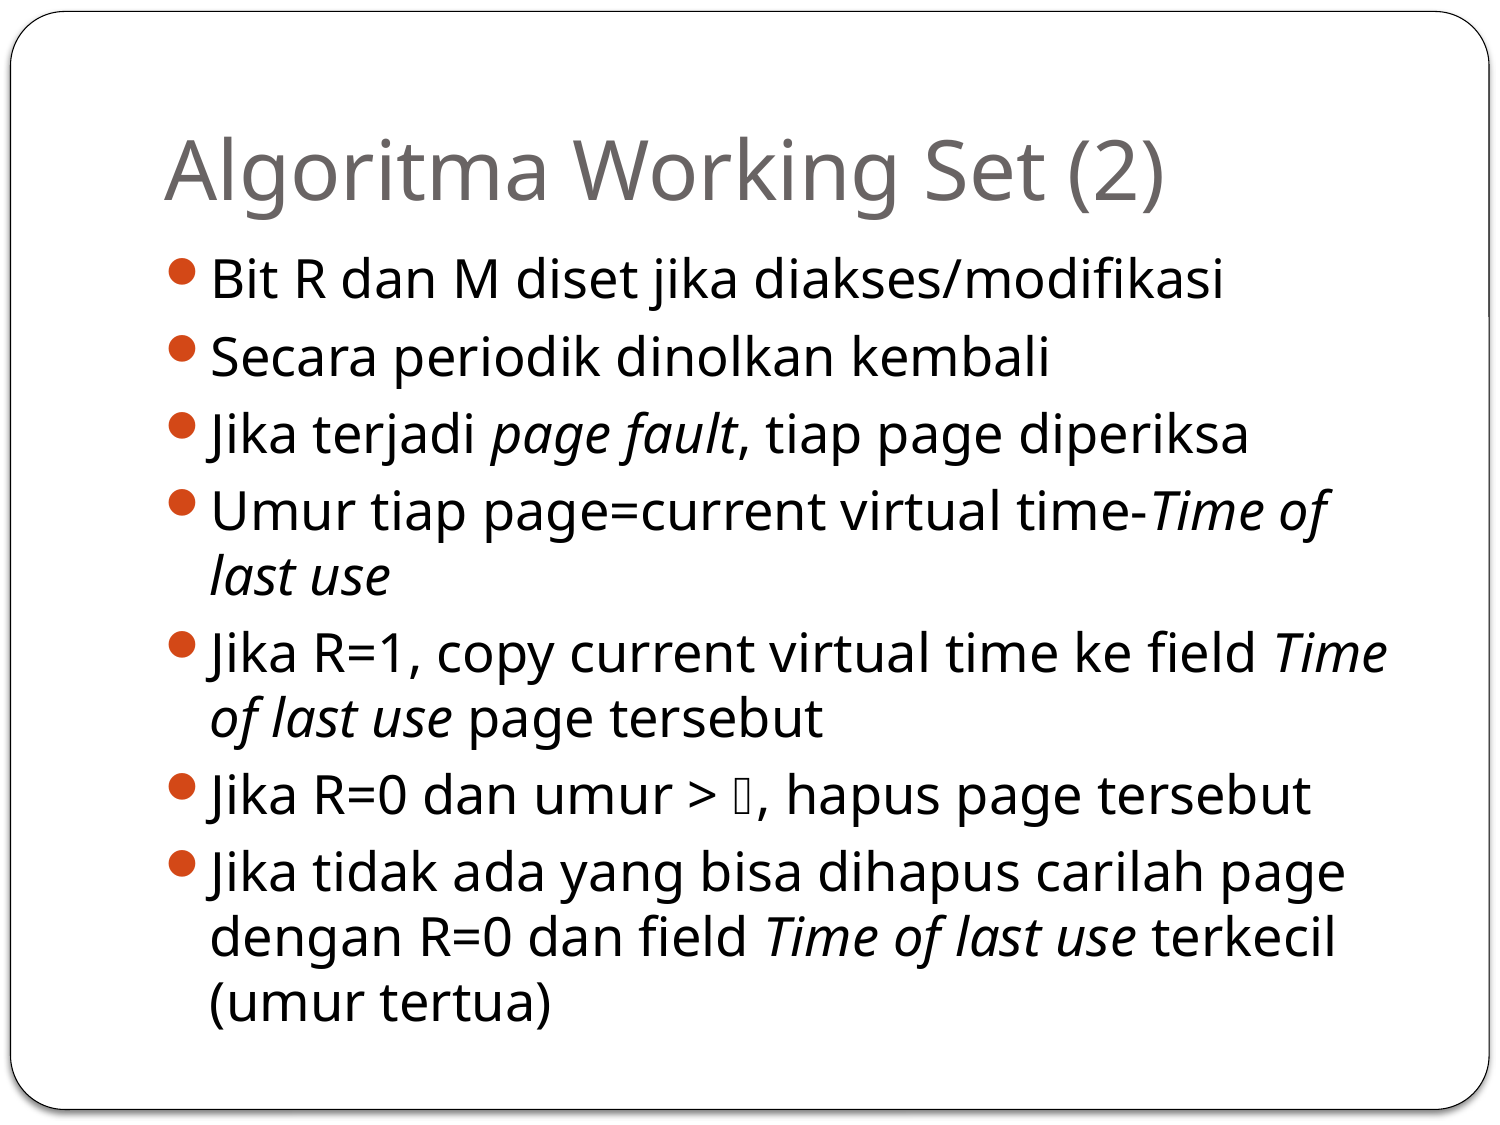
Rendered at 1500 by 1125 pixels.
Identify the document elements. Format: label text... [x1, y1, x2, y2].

list Bit R dan M diset jika diakses/modifikasi Secara periodik dinolkan kembali Jika terjadi page fault, tiap page diperiksa Umur tiap page=current virtual time-Time of last use Jika R=1, copy current virtual time ke field Time of last use page tersebut Jika R=0 dan umur > , hapus page tersebut Jika tidak ada yang bisa dihapus carilah page dengan R=0 dan field Time of last use terkecil (umur tertua) [150, 237, 1425, 988]
title Algoritma Working Set (2) [150, 45, 1425, 233]
